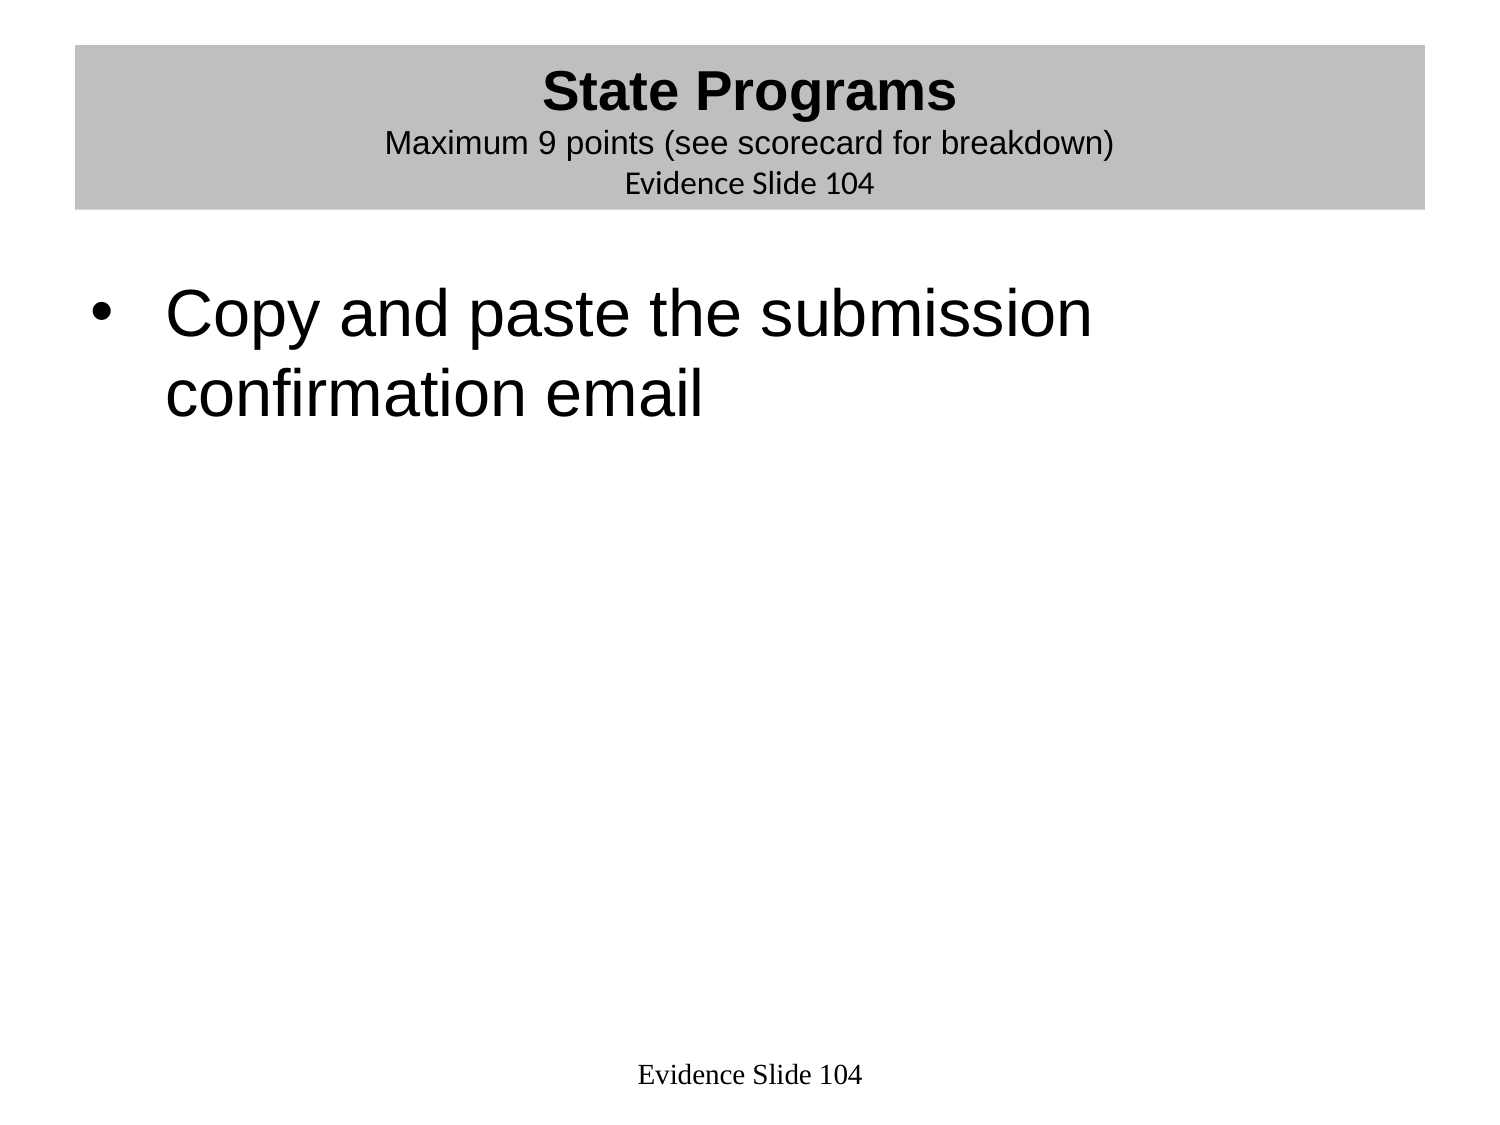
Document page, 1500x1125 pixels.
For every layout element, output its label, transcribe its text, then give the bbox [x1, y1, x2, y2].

list Copy and paste the submission confirmation email [75, 262, 1425, 1005]
footer Evidence Slide 104 [512, 1042, 988, 1103]
title State Programs Maximum 9 points (see scorecard for breakdown) Evidence Slide 104 [75, 45, 1425, 210]
